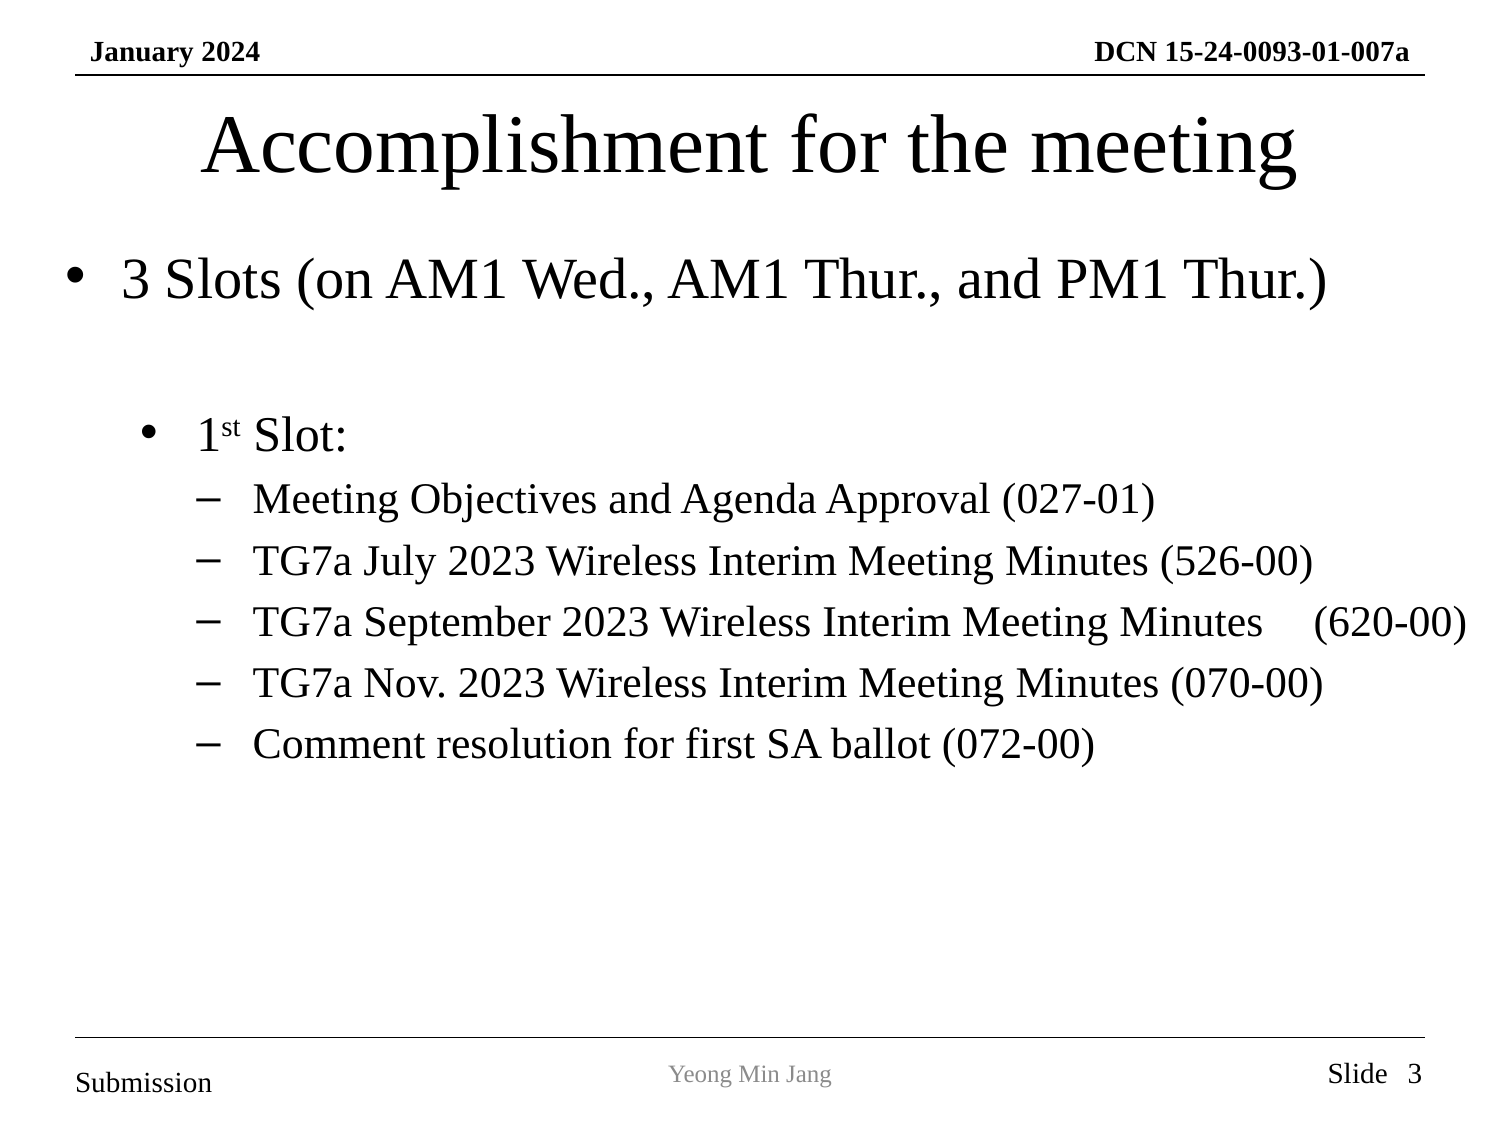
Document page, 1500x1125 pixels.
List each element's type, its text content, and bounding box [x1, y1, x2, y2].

title Accomplishment for the meeting [75, 45, 1425, 232]
list 3 Slots (on AM1 Wed., AM1 Thur., and PM1 Thur.) 1st Slot: Meeting Objectives and Agenda Approval (027-01) TG7a July 2023 Wireless Interim Meeting Minutes (526-00) TG7a September 2023 Wireless Interim Meeting Minutes (620-00) TG7a Nov. 2023 Wireless Interim Meeting Minutes (070-00) Comment resolution for first SA ballot (072-00) [50, 232, 1486, 1040]
